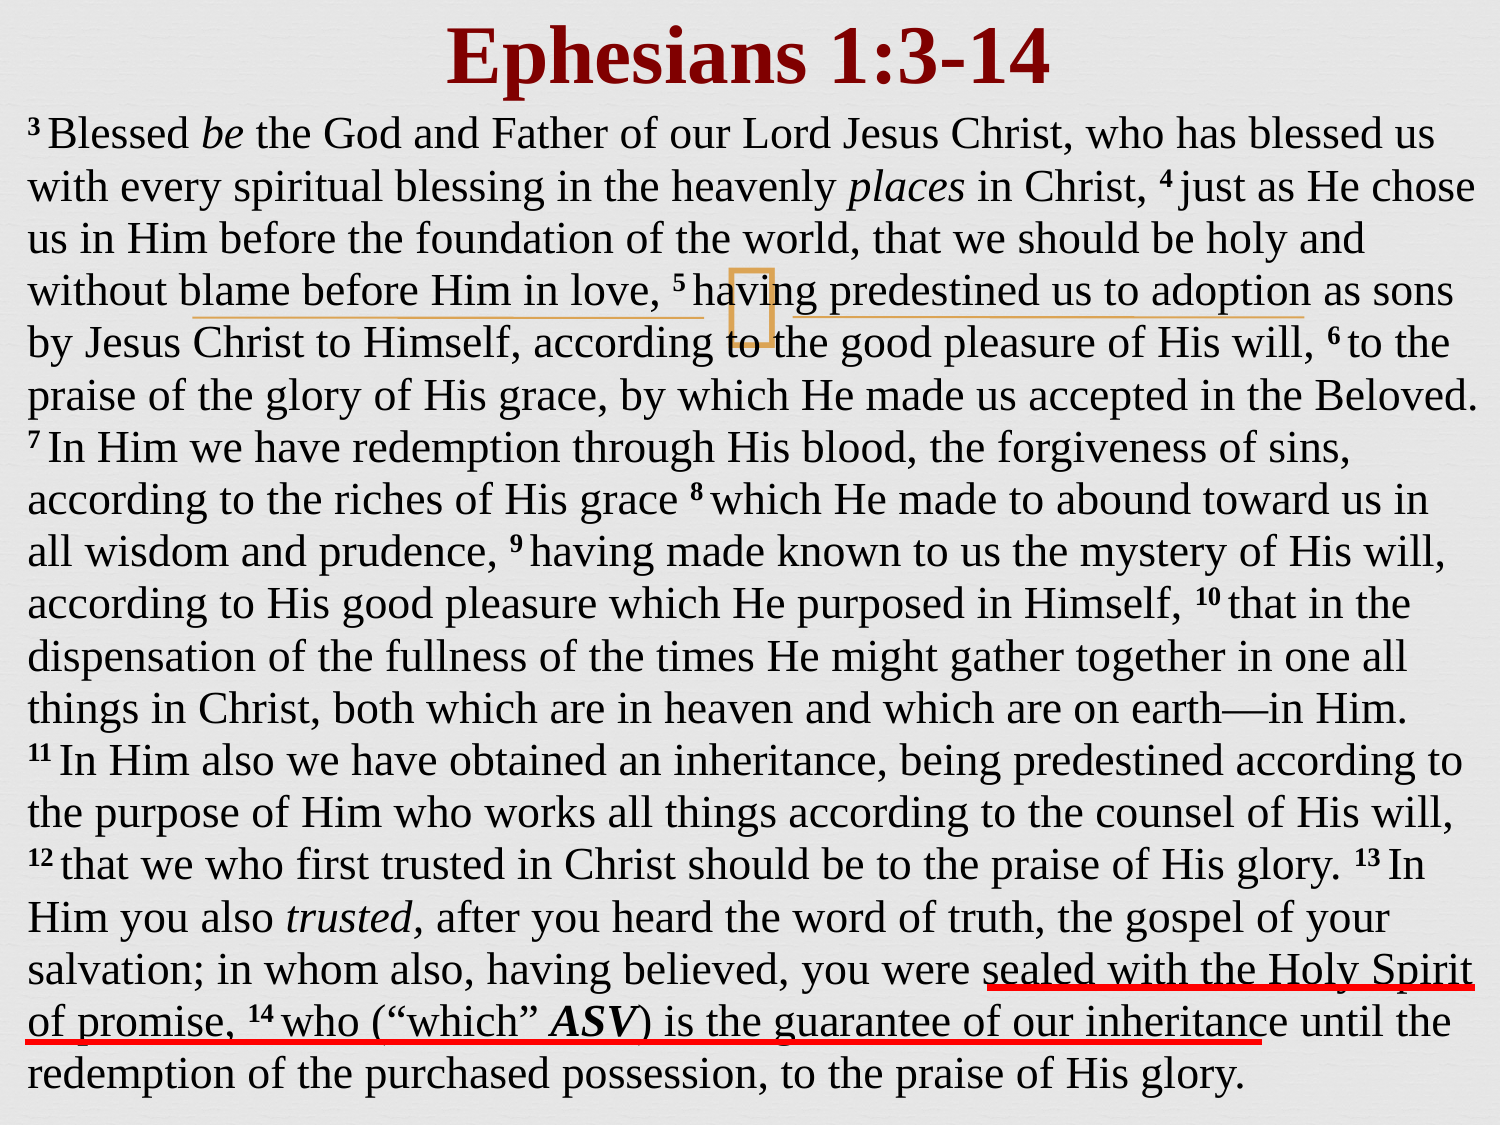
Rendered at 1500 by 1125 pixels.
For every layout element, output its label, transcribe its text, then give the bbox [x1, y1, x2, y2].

text_box 3 Blessed be the God and Father of our Lord Jesus Christ, who has blessed us with every spiritual blessing in the heavenly places in Christ, 4 just as He chose us in Him before the foundation of the world, that we should be holy and without blame before Him in love, 5 having predestined us to adoption as sons by Jesus Christ to Himself, according to the good pleasure of His will, 6 to the praise of the glory of His grace, by which He made us accepted in the Beloved. 7 In Him we have redemption through His blood, the forgiveness of sins, according to the riches of His grace 8 which He made to abound toward us in all wisdom and prudence, 9 having made known to us the mystery of His will, according to His good pleasure which He purposed in Himself, 10 that in the dispensation of the fullness of the times He might gather together in one all things in Christ, both which are in heaven and which are on earth—in Him. 11 In Him also we have obtained an inheritance, being predestined according to the purpose of Him who works all things according to the counsel of His will, 12 that we who first trusted in Christ should be to the praise of His glory. 13 In Him you also trusted, after you heard the word of truth, the gospel of your salvation; in whom also, having believed, you were sealed with the Holy Spirit of promise, 14 who (“which” asv) is the guarantee of our inheritance until the redemption of the purchased possession, to the praise of His glory. [12, 99, 1500, 1107]
title Ephesians 1:3-14 [112, 0, 1386, 99]
